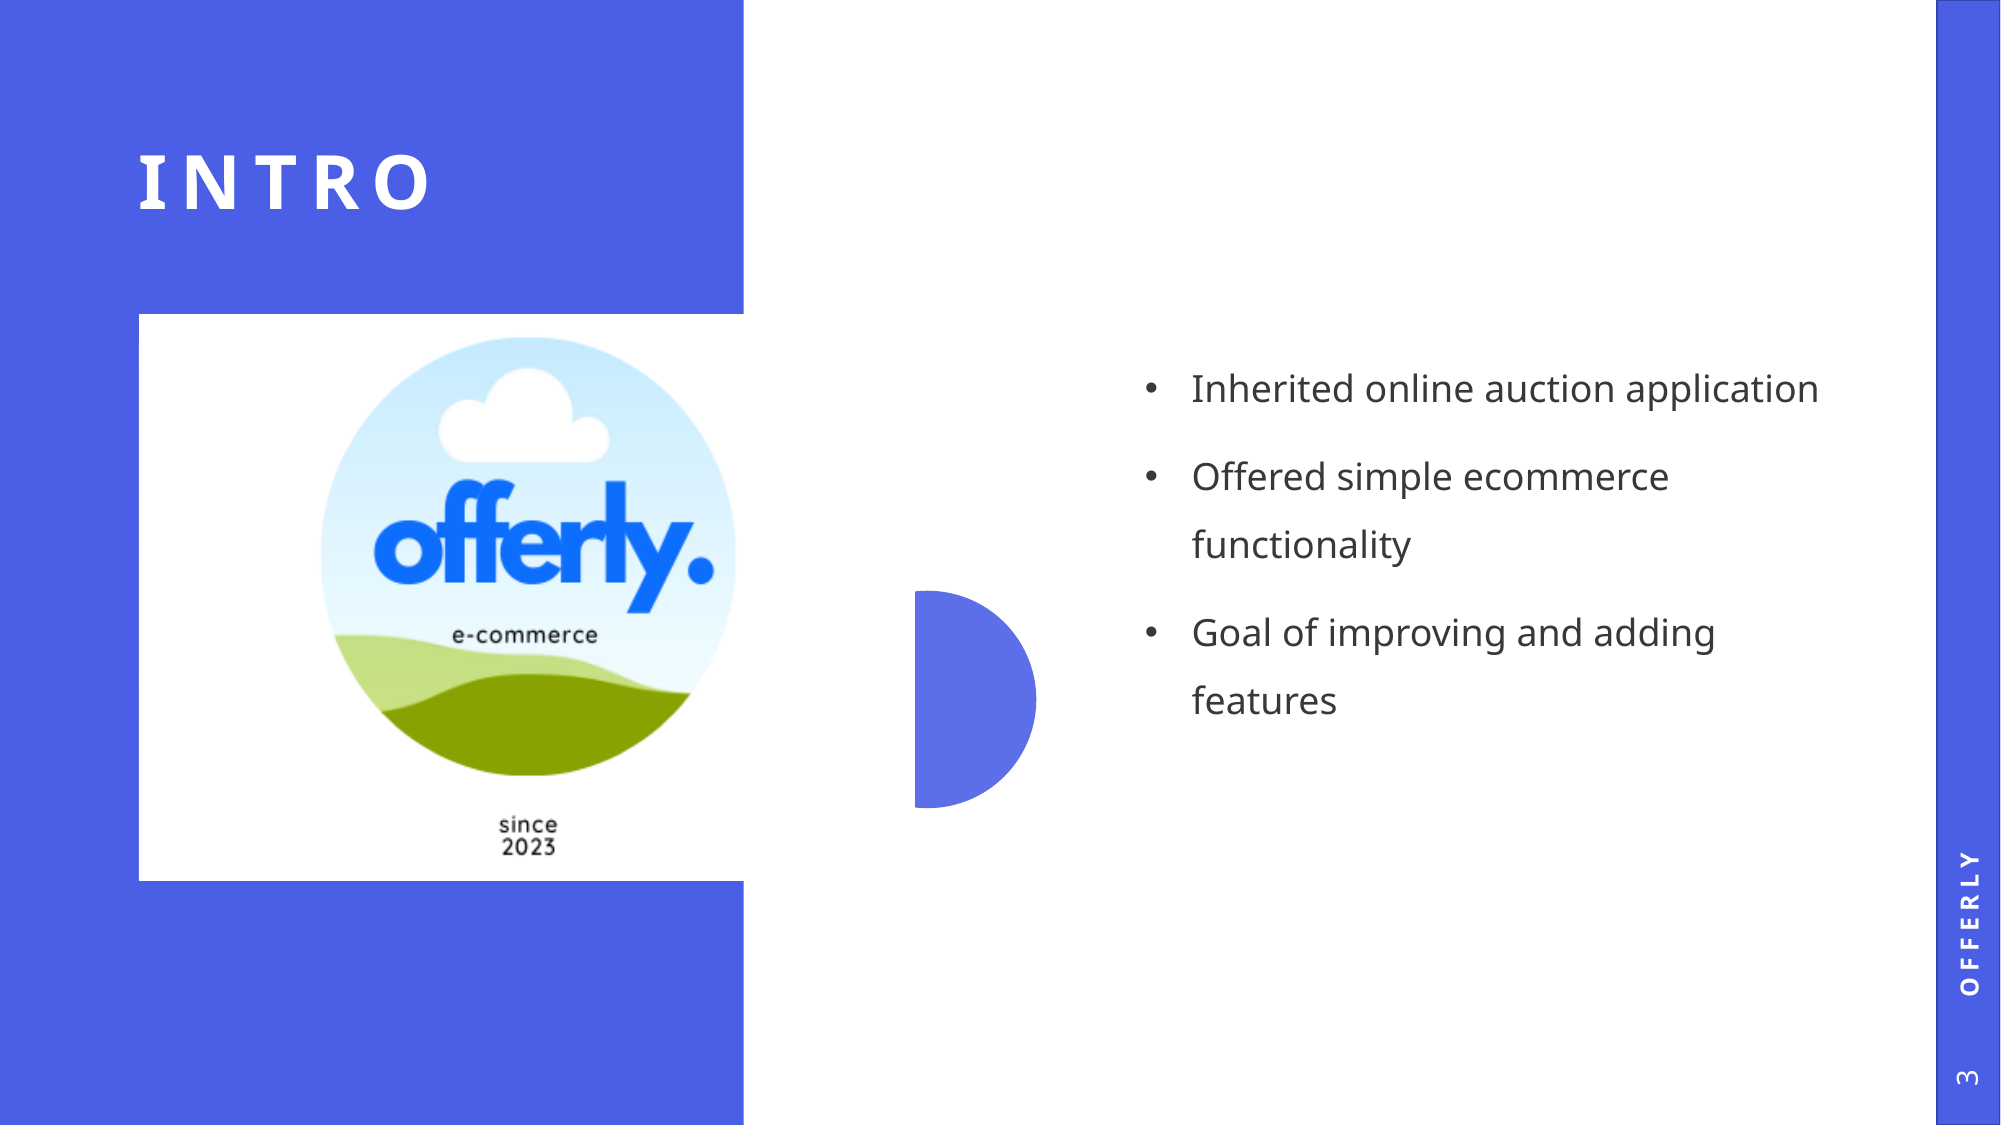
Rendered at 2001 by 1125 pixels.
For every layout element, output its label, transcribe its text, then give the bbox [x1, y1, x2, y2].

list Inherited online auction application Offered simple ecommerce functionality Goal of improving and adding features [1144, 342, 1863, 981]
title INTRO [139, 145, 1863, 331]
footer offerly [1937, 0, 2000, 1032]
picture [138, 314, 915, 881]
slide_number 3 [1937, 1032, 2000, 1125]
